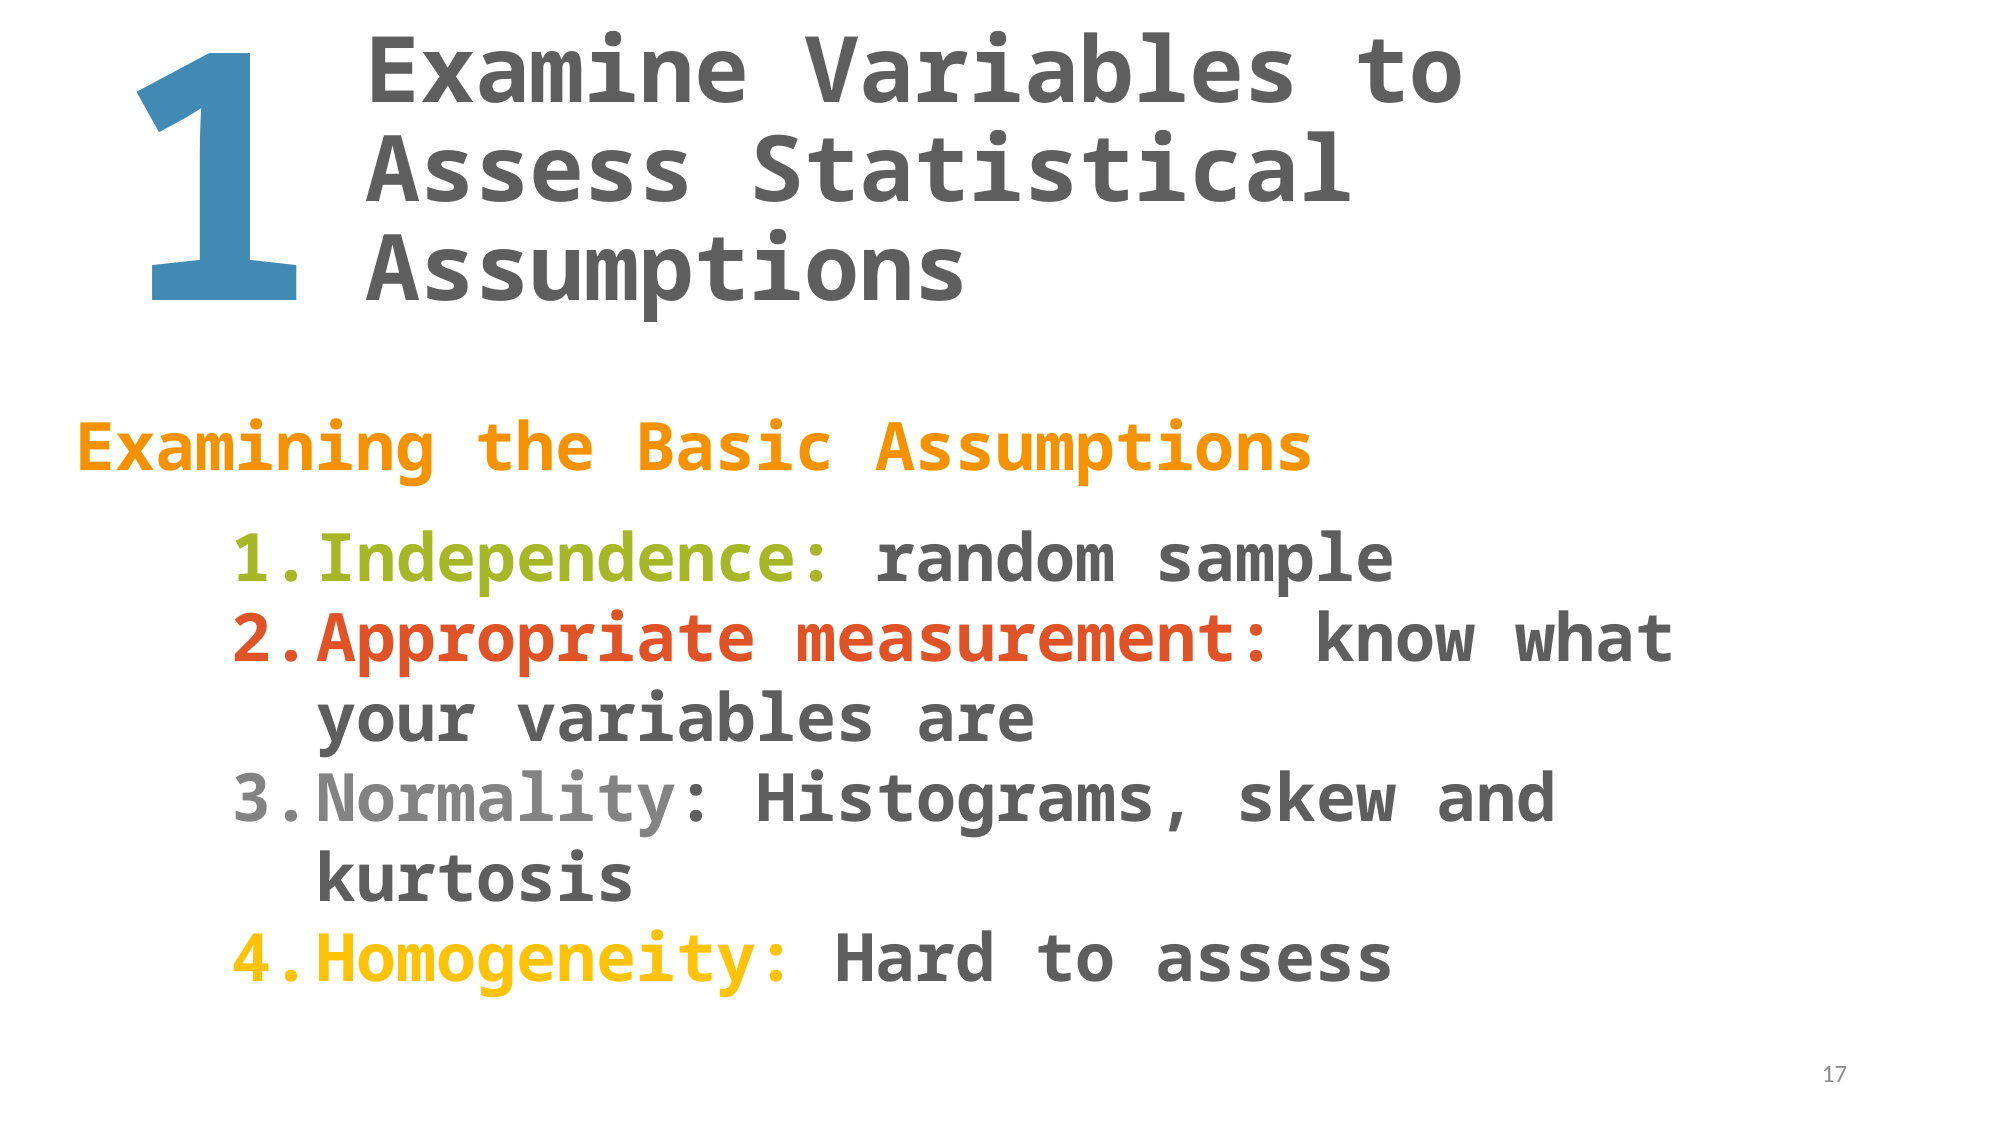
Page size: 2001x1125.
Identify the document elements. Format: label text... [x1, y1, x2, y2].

slide_number 17 [1412, 1042, 1863, 1103]
text_box Examining the Basic Assumptions [60, 396, 1331, 492]
text_box Independence: random sample Appropriate measurement: know what your variables are Normality: Histograms, skew and kurtosis Homogeneity: Hard to assess [216, 507, 1796, 1003]
text_box 1 [98, 0, 336, 378]
title Examine Variables to Assess Statistical Assumptions [350, 63, 1834, 281]
